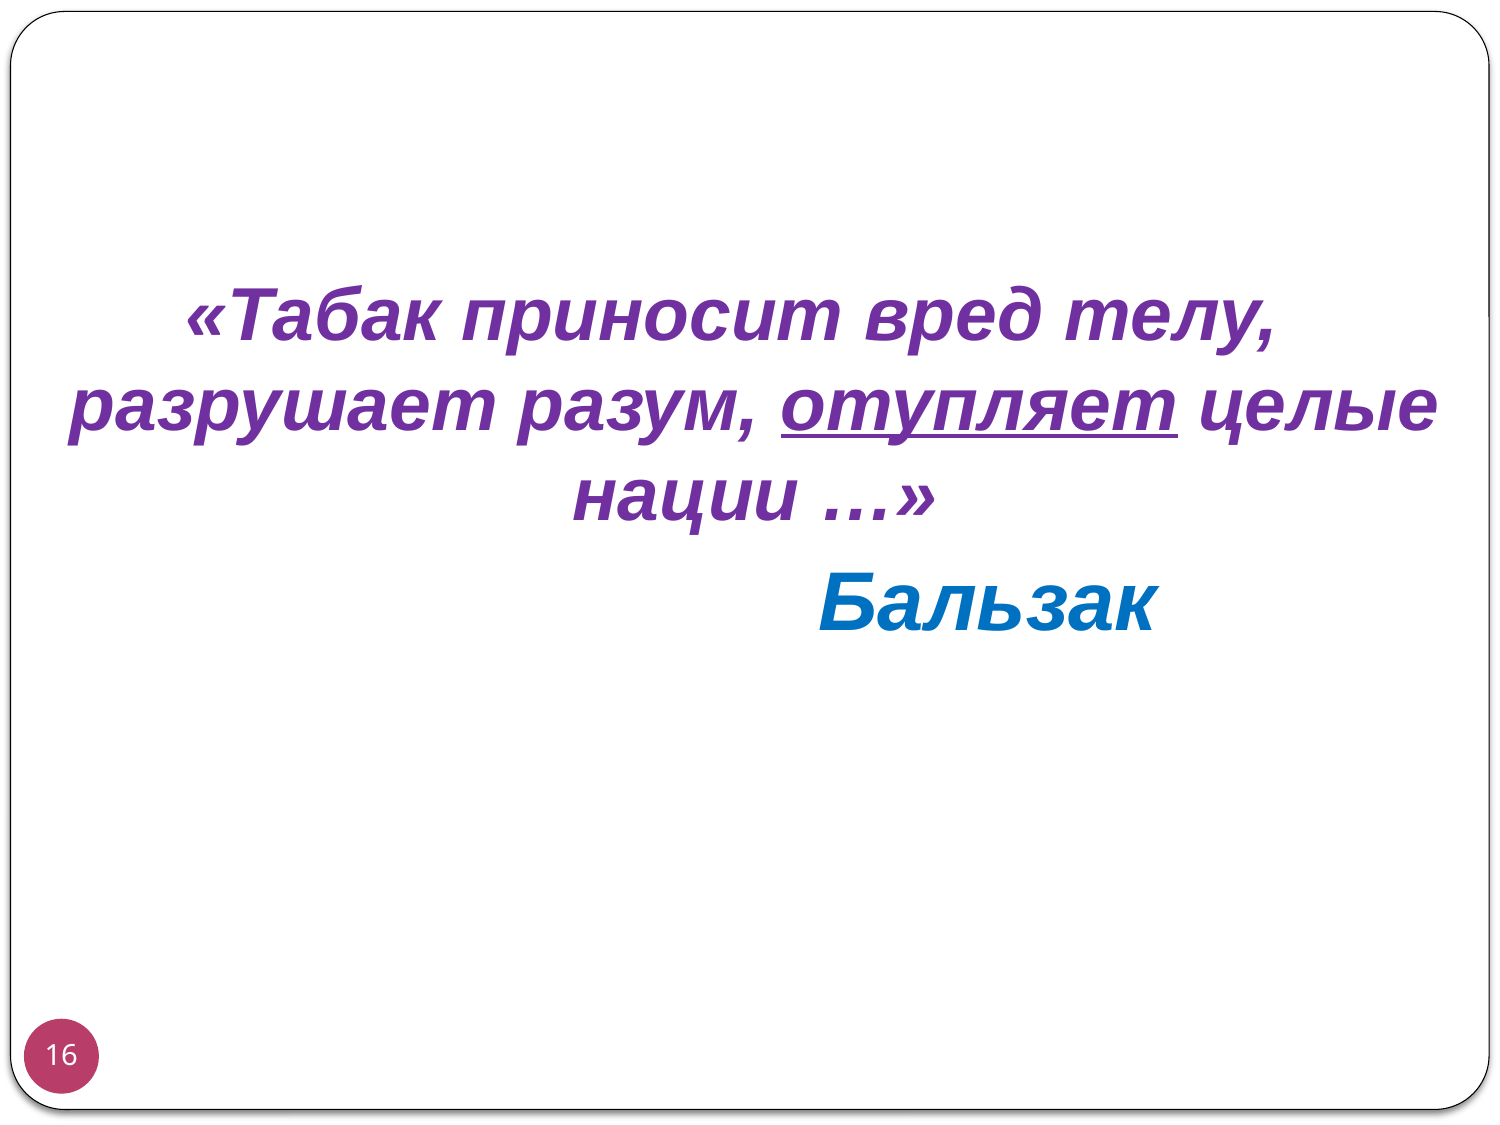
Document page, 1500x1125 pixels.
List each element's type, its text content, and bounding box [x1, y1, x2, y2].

list «Табак приносит вред телу, разрушает разум, отупляет целые нации …» Бальзак [0, 257, 1465, 1001]
slide_number 16 [23, 1018, 99, 1094]
